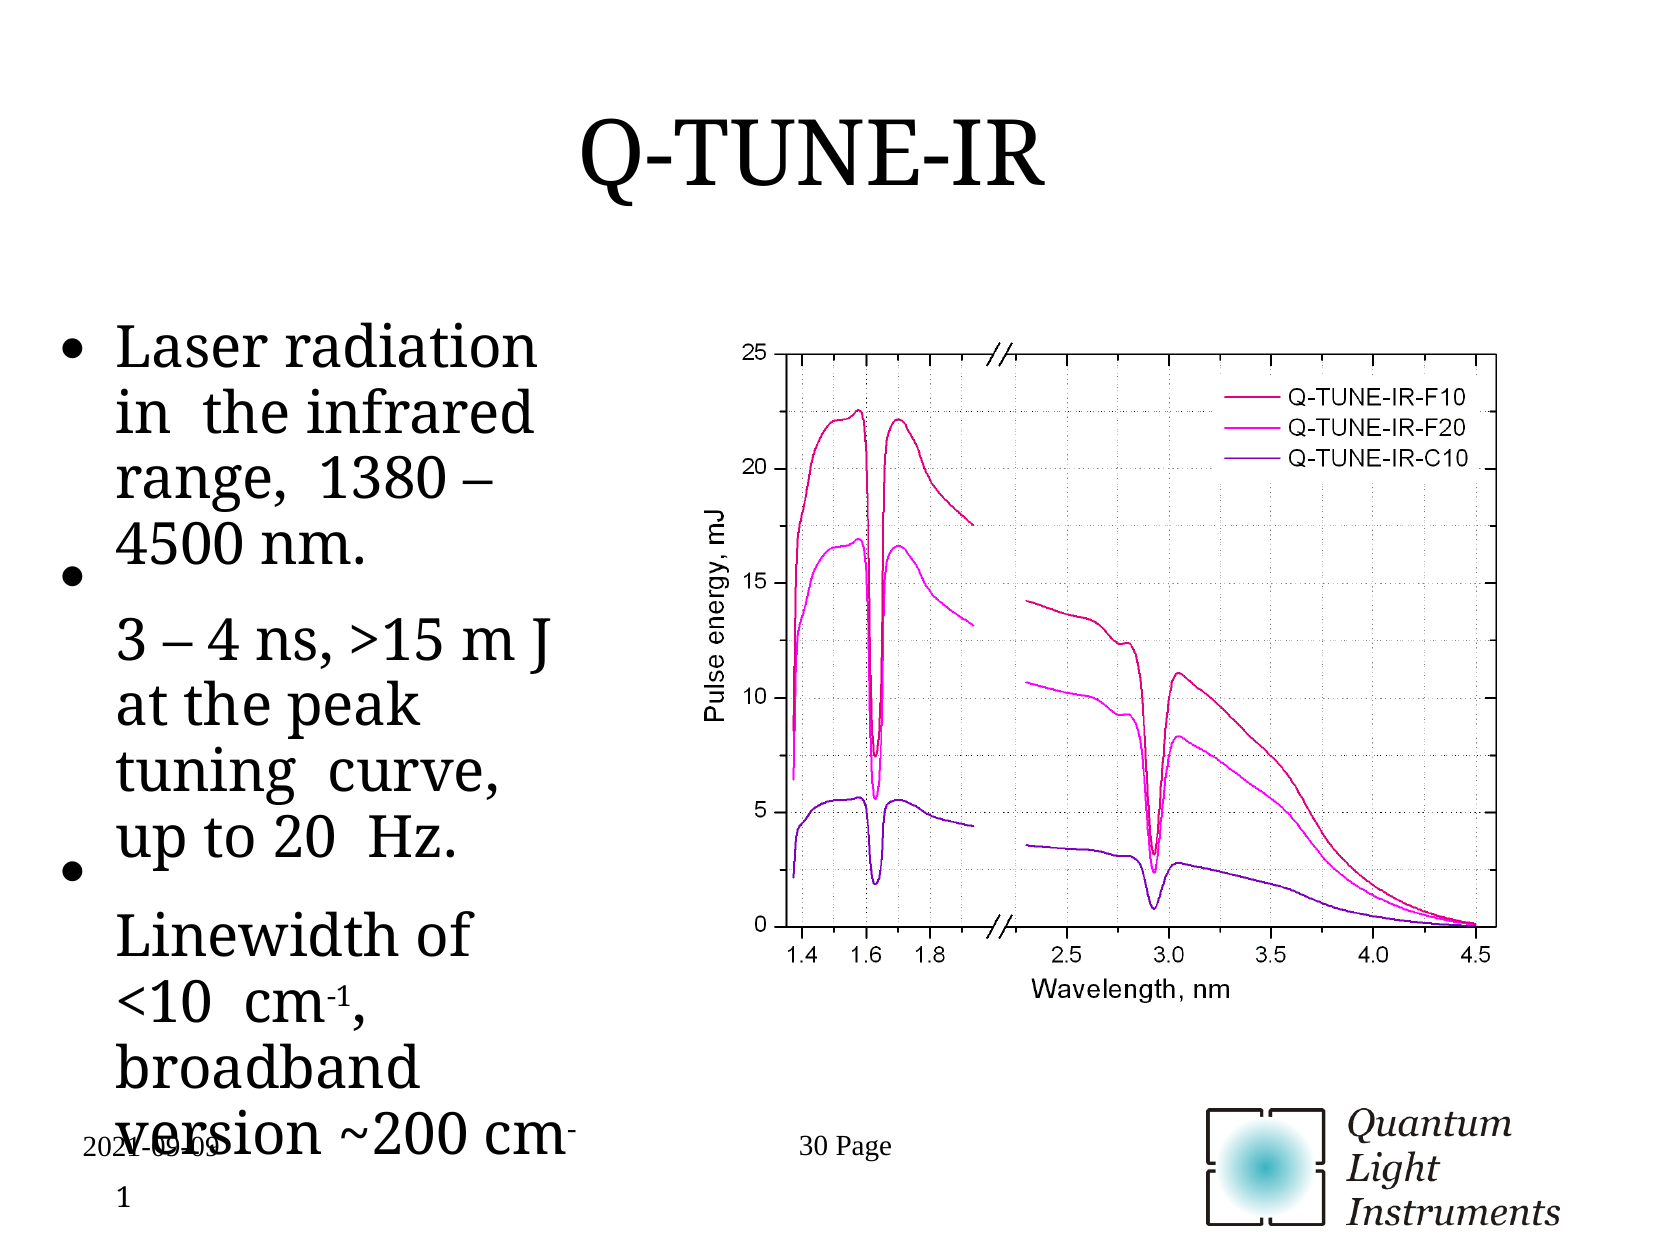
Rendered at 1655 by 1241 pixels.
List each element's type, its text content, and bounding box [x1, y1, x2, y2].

text_box ● [60, 555, 86, 589]
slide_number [80, 1127, 222, 1241]
text_box ● [60, 849, 86, 884]
picture [1206, 1108, 1560, 1226]
slide_number Page 30 [792, 1127, 895, 1241]
text_box ● [60, 326, 86, 361]
picture [704, 342, 1498, 1003]
text_box Laser radiation in the infrared range, 1380 – 4500 nm. 3 – 4 ns, >15 m J at the peak tuning curve, up to 20 Hz. Linewidth of <10 cm-1, broadband version ~200 cm-1 [109, 308, 603, 1233]
title Q-TUNE-IR [577, 91, 1075, 301]
